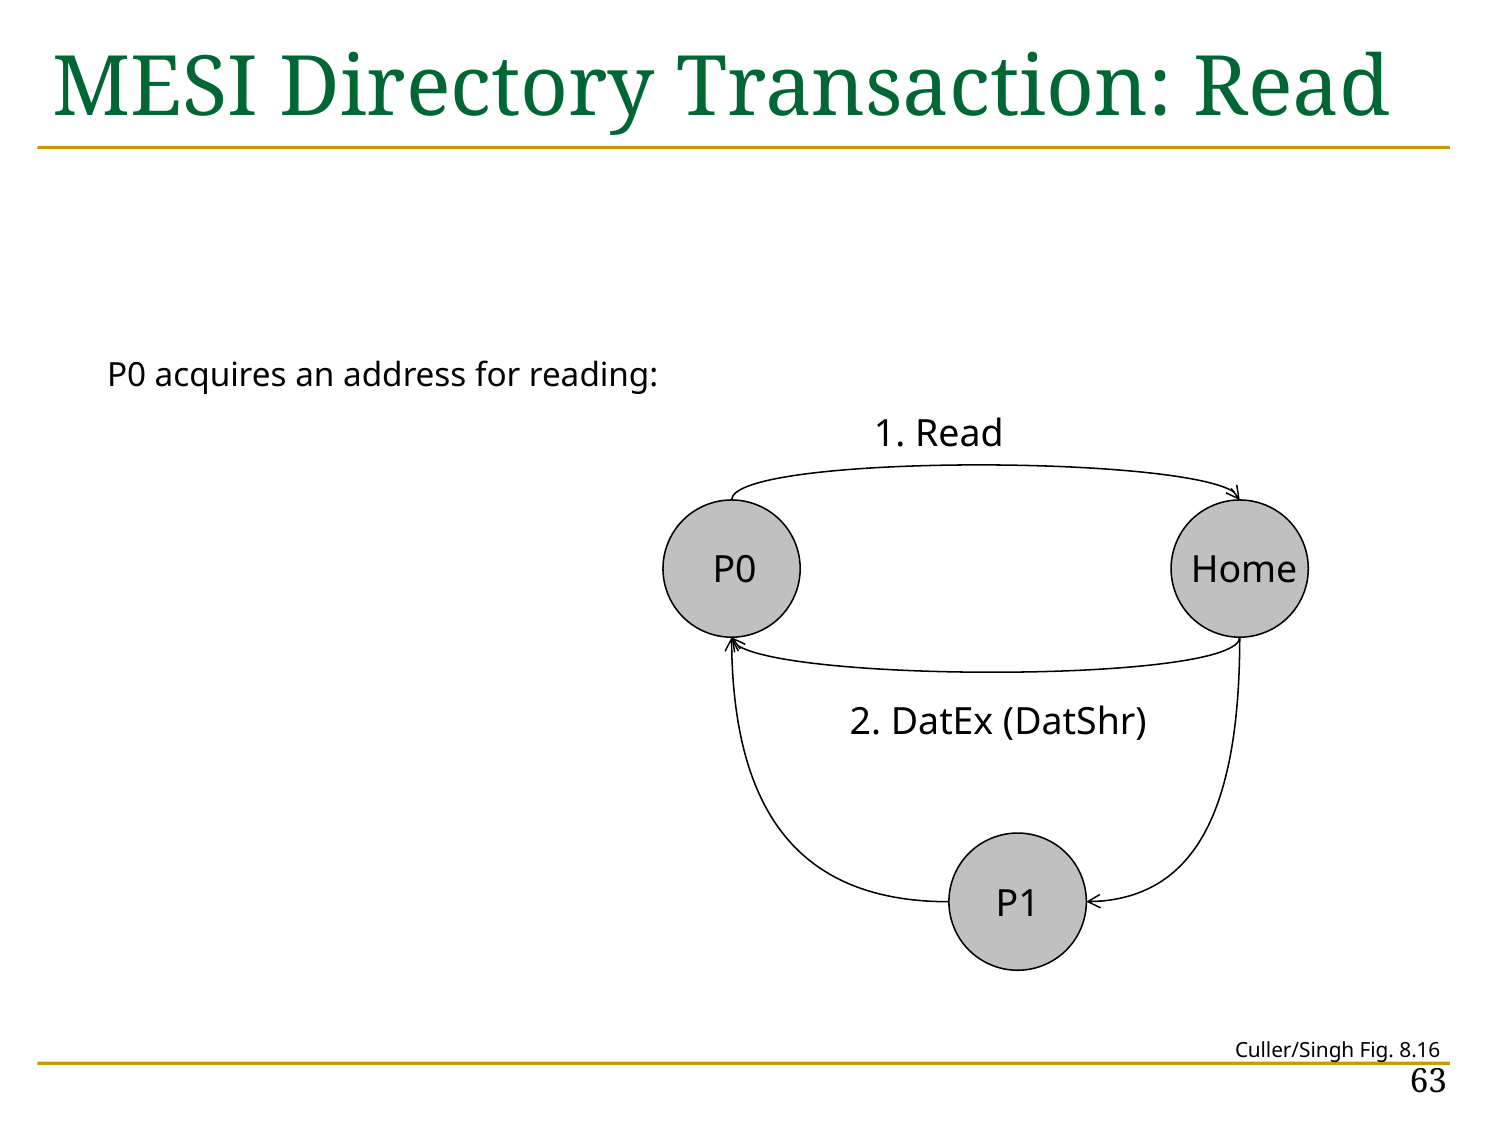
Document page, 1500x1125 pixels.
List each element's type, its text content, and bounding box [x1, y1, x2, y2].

text_box 1. Read [991, 401, 1019, 462]
text_box P0 acquires an address for reading: [92, 345, 675, 401]
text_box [731, 636, 950, 902]
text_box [1030, 692, 1296, 847]
text_box [949, 833, 1087, 971]
text_box [1177, 598, 1302, 638]
text_box 2. DatEx (DatShr) [991, 689, 1162, 750]
text_box P1 [980, 871, 1055, 932]
text_box 2. DatEx (DatShr) [955, 689, 979, 750]
title MESI Directory Transaction: Read [37, 24, 1450, 200]
text_box [1171, 543, 1176, 595]
text_box 1. Read [859, 401, 979, 462]
text_box Home [1176, 537, 1313, 598]
text_box [662, 500, 801, 638]
text_box [1178, 499, 1301, 537]
slide_number 63 [1111, 1036, 1462, 1112]
text_box P0 [697, 537, 772, 598]
text_box Culler/Singh Fig. 8.16 [1220, 1029, 1455, 1070]
